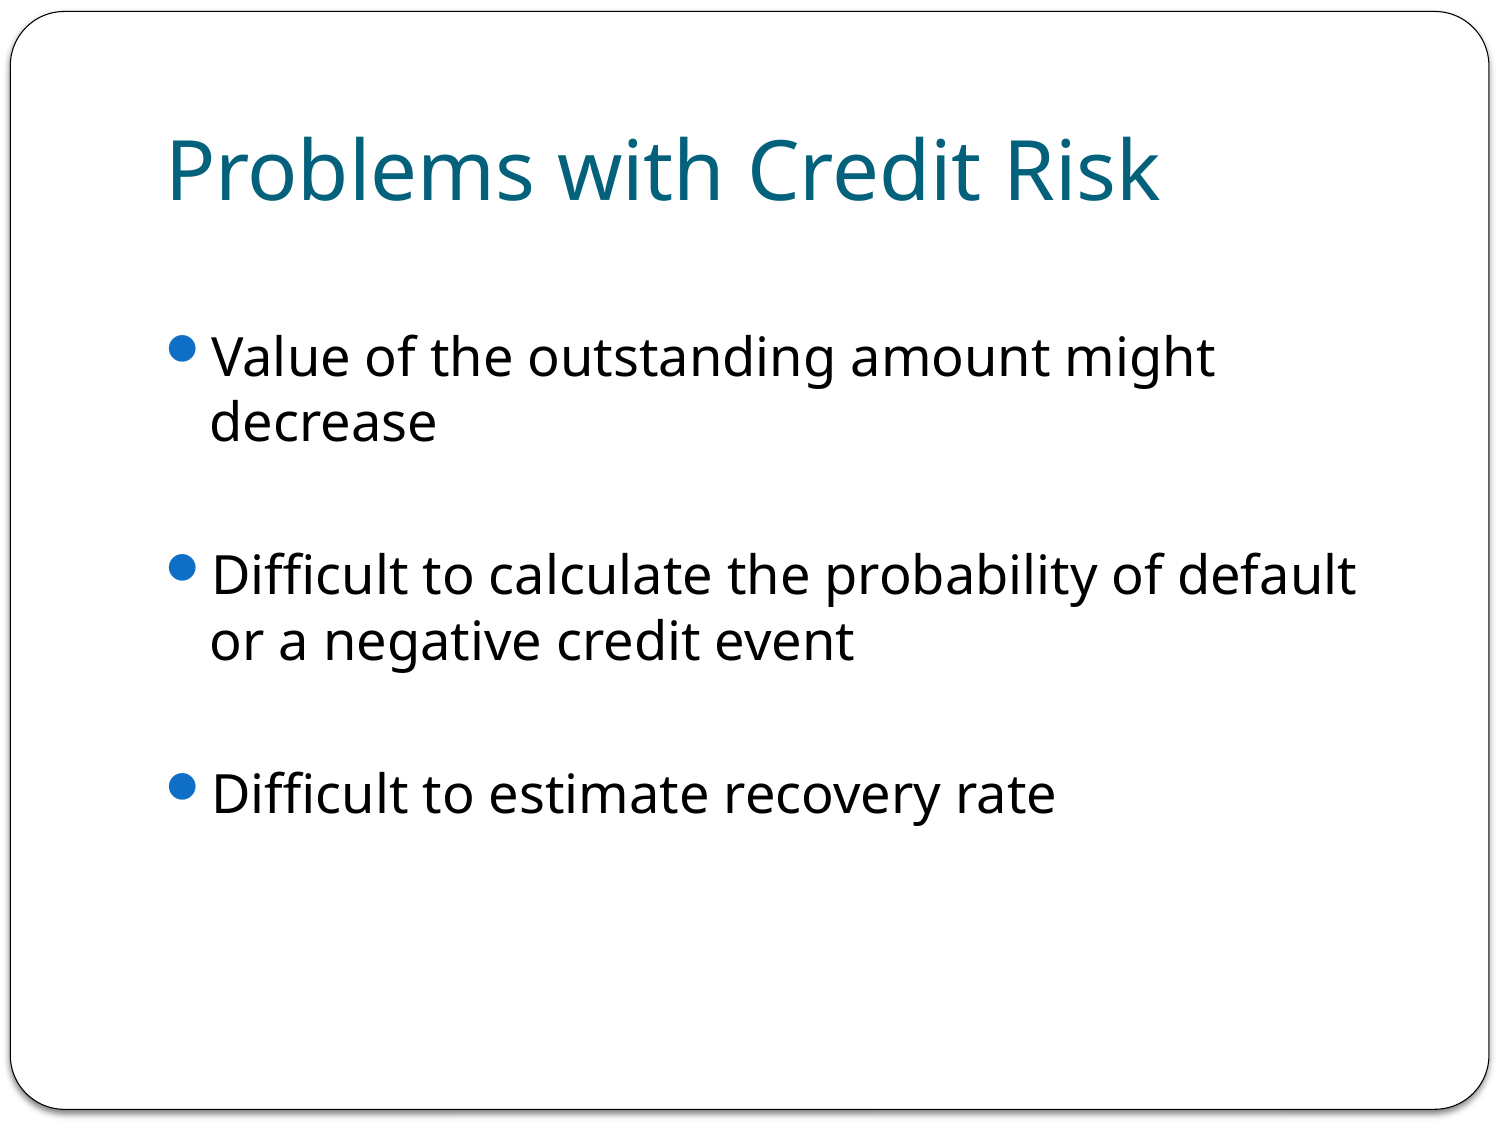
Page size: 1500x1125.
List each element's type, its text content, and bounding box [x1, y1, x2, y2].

title Problems with Credit Risk [149, 44, 1426, 233]
list Value of the outstanding amount might decrease Difficult to calculate the probability of default or a negative credit event Difficult to estimate recovery rate [149, 237, 1426, 988]
